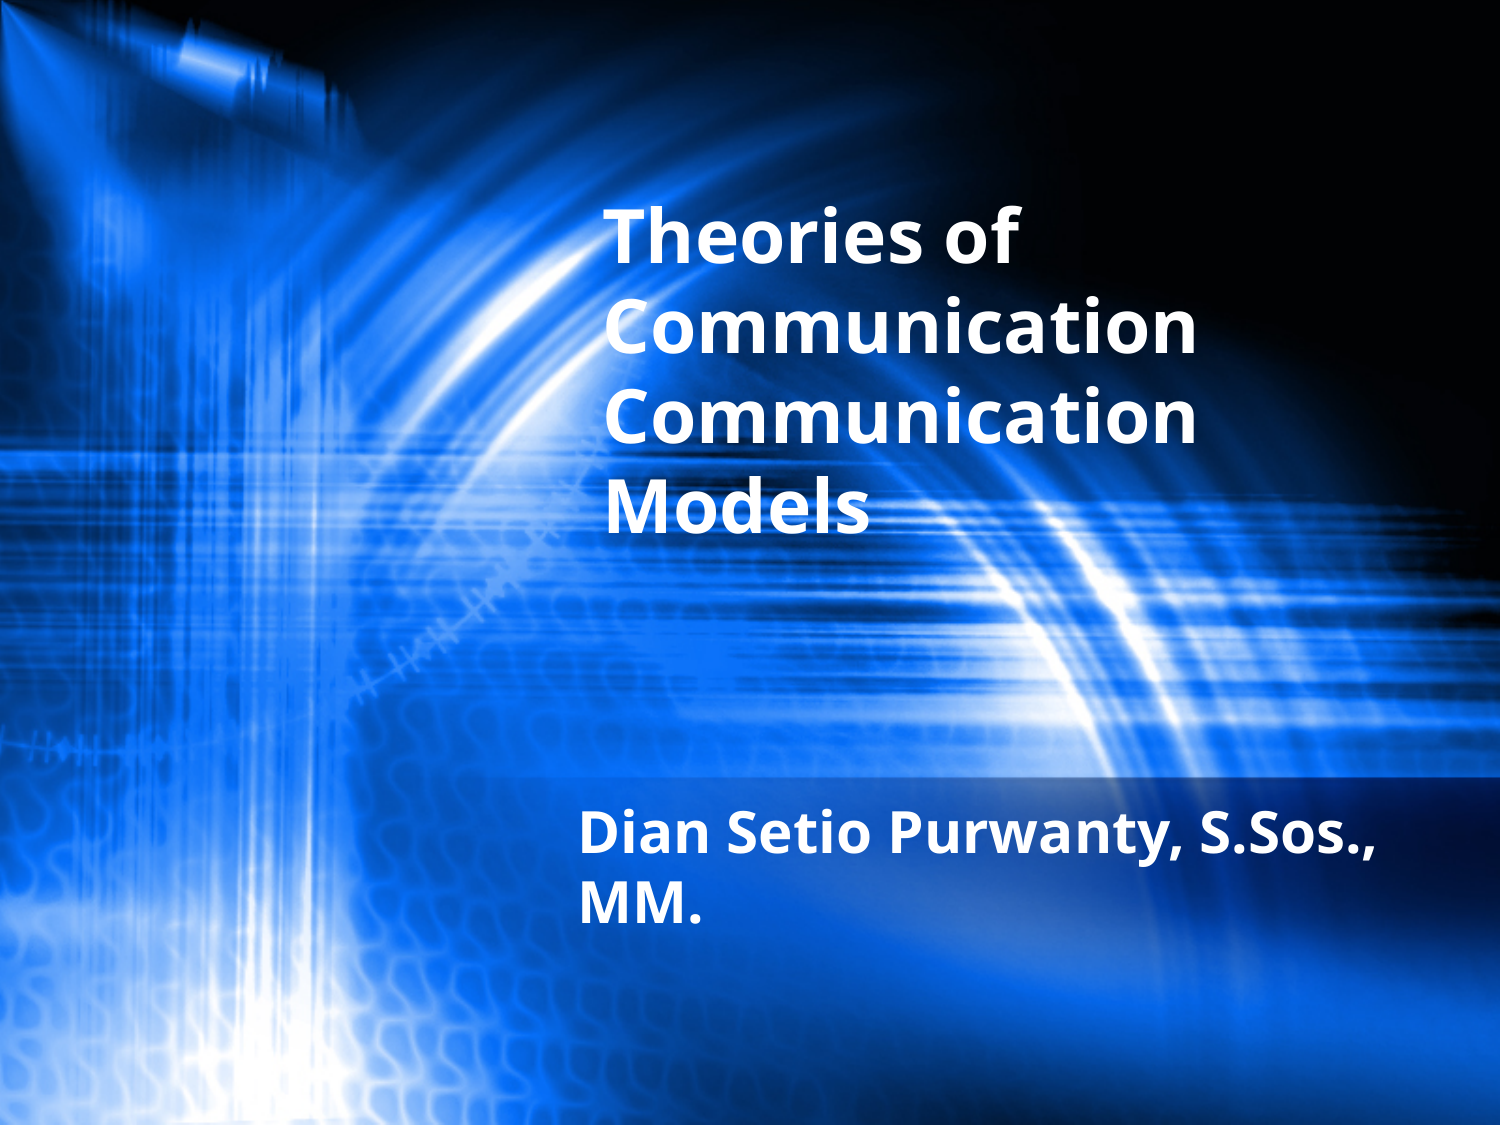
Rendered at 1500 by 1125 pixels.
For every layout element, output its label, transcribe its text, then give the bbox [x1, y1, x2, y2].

title Theories of Communication Communication Models [587, 249, 1500, 488]
subtitle Dian Setio Purwanty, S.Sos., MM. [562, 787, 1500, 913]
picture [0, 0, 1500, 1125]
